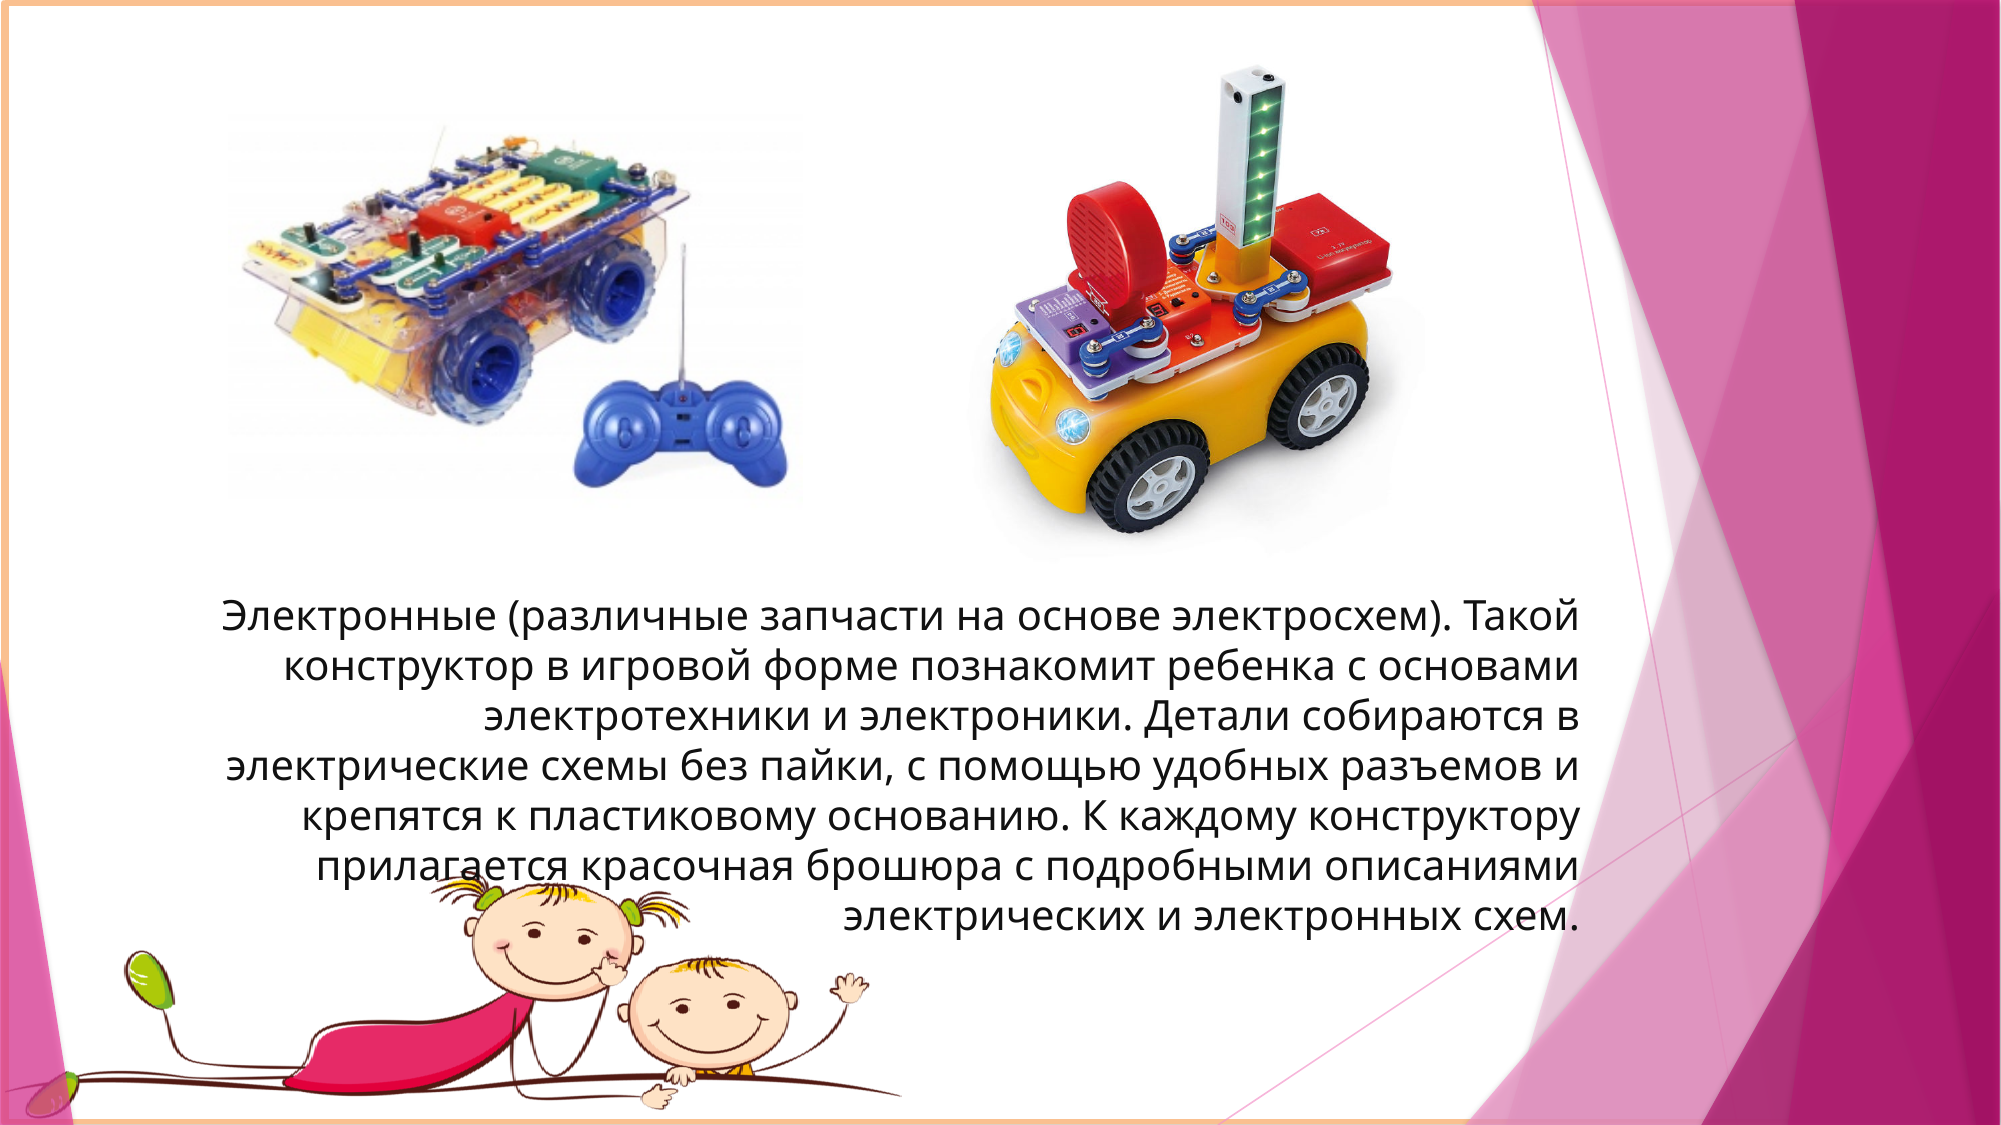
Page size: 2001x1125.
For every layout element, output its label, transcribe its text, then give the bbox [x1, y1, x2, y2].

title Электронные (различные запчасти на основе электросхем). Такой конструктор в игровой форме познакомит ребенка с основами электротехники и электроники. Детали собираются в электрические схемы без пайки, с помощью удобных разъемов и крепятся к пластиковому основанию. К каждому конструктору прилагается красочная брошюра с подробными описаниями электрических и электронных схем. [185, 581, 1596, 798]
picture [1547, 46, 1674, 635]
picture [1221, 888, 1576, 1125]
picture [0, 0, 1650, 1125]
